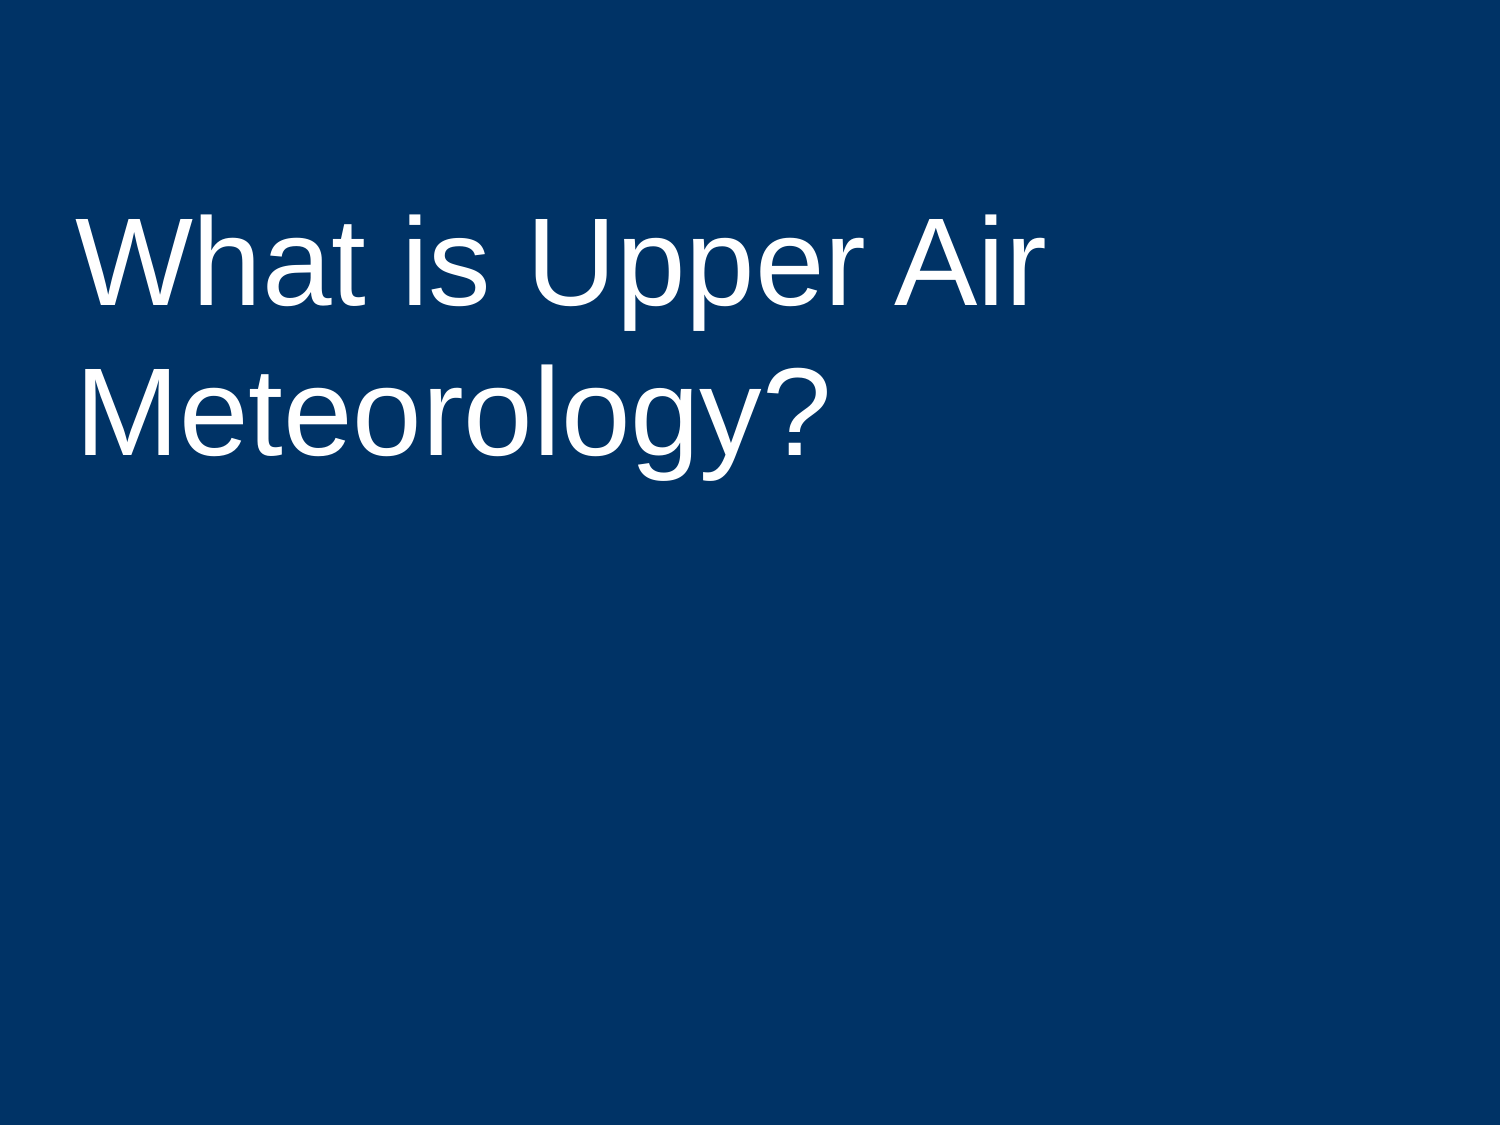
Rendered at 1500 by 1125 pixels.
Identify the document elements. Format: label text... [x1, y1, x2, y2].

text_box What is Upper Air Meteorology? [0, 0, 1500, 1125]
